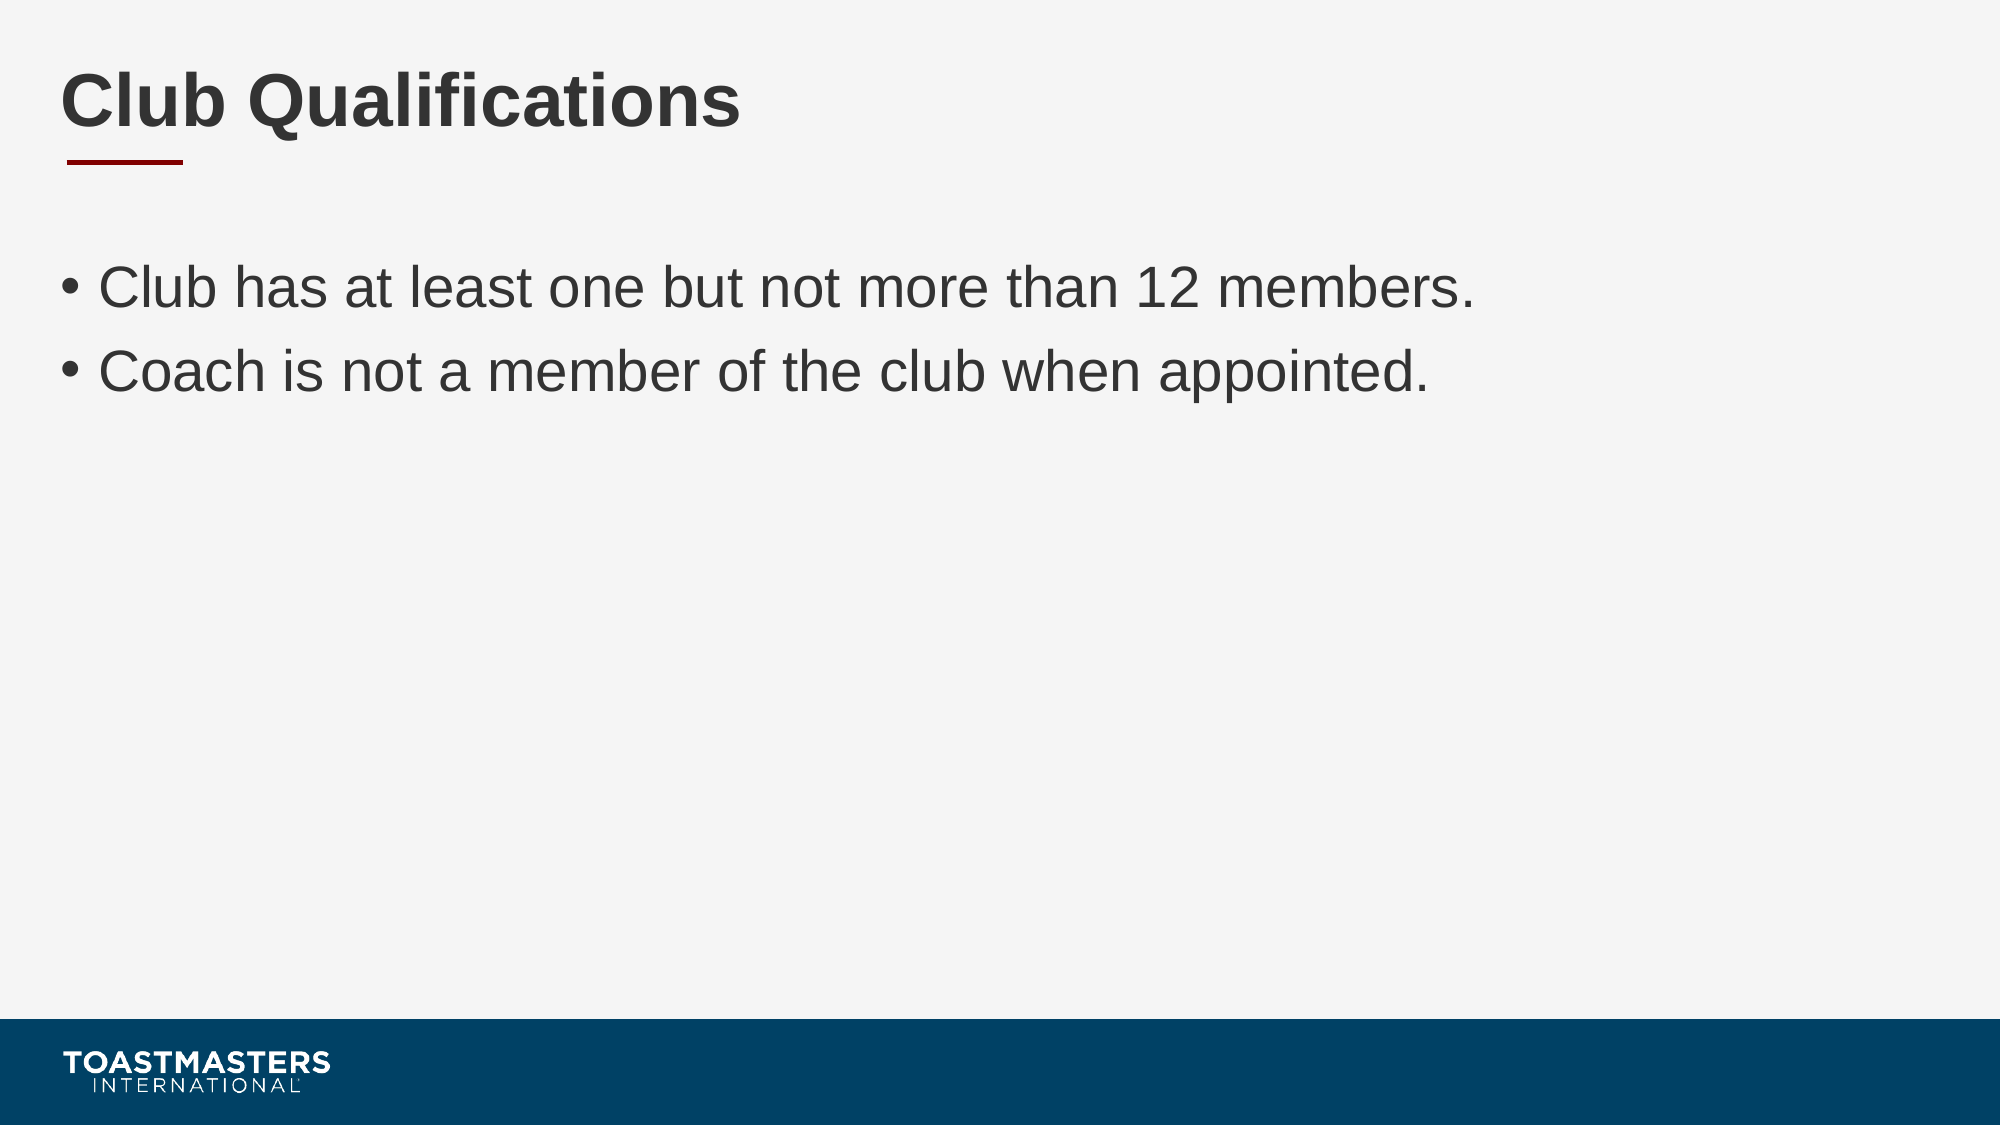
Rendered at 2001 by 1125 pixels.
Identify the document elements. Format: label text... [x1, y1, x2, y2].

title Club Qualifications [45, 48, 1957, 155]
list Club has at least one but not more than 12 members. Coach is not a member of the club when appointed. [45, 249, 1957, 965]
picture [51, 1036, 343, 1103]
